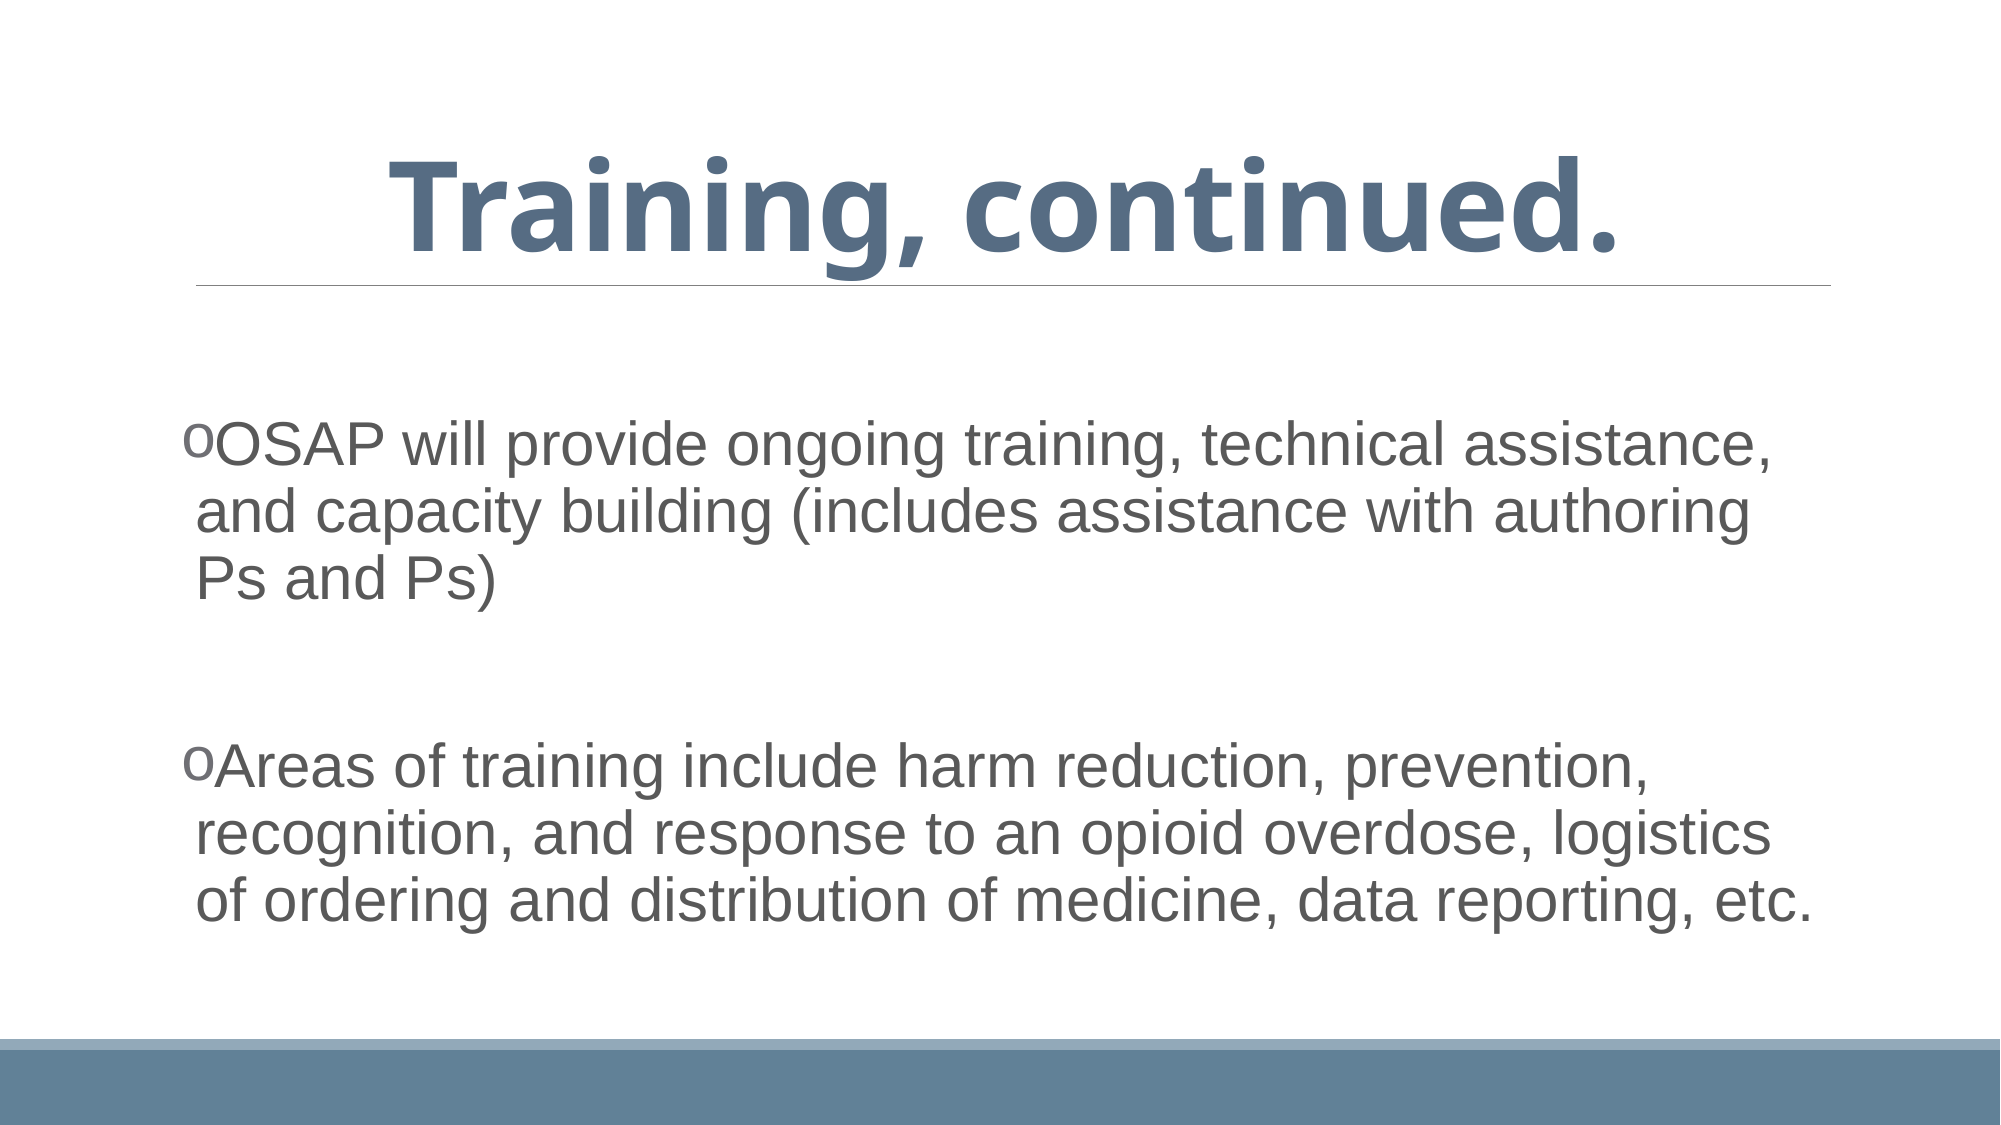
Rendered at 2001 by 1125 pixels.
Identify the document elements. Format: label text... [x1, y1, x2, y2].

list OSAP will provide ongoing training, technical assistance, and capacity building (includes assistance with authoring Ps and Ps) Areas of training include harm reduction, prevention, recognition, and response to an opioid overdose, logistics of ordering and distribution of medicine, data reporting, etc. [180, 302, 1830, 963]
title Training, continued. [180, 47, 1830, 285]
